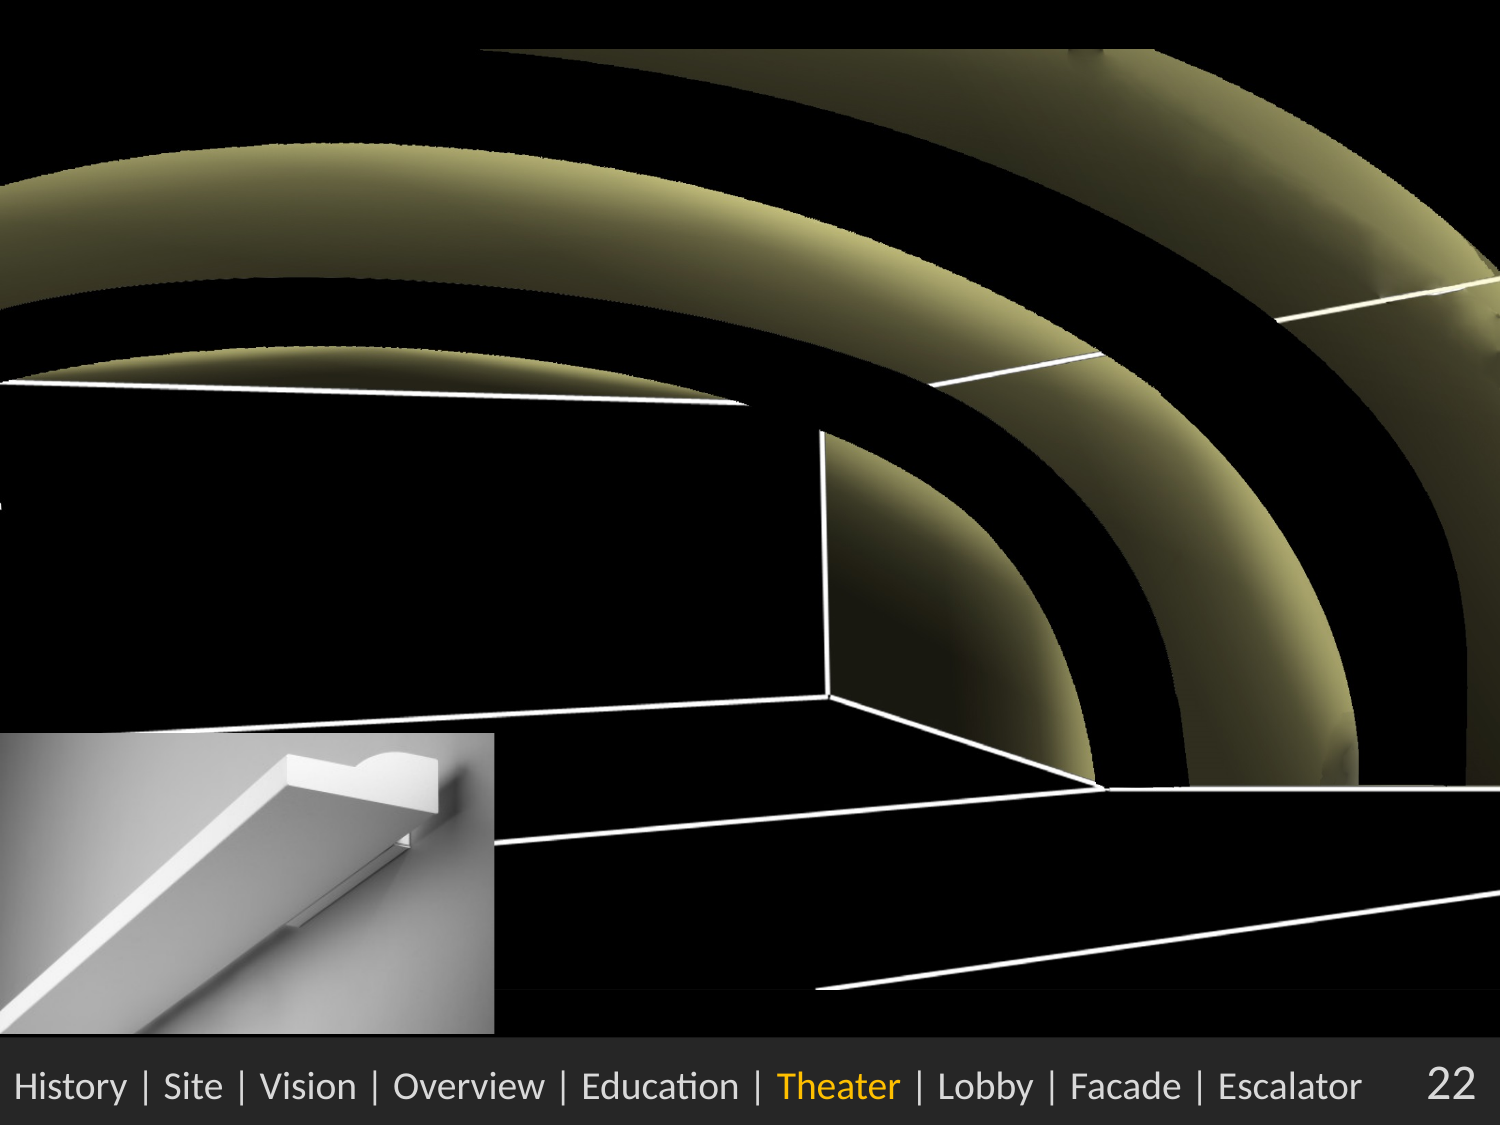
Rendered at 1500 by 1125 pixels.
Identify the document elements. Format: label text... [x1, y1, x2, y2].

picture [0, 49, 1500, 1035]
text_box History | Site | Vision | Overview | Education | Theater | Lobby | Facade | Escalator 22 [0, 1033, 1499, 1125]
